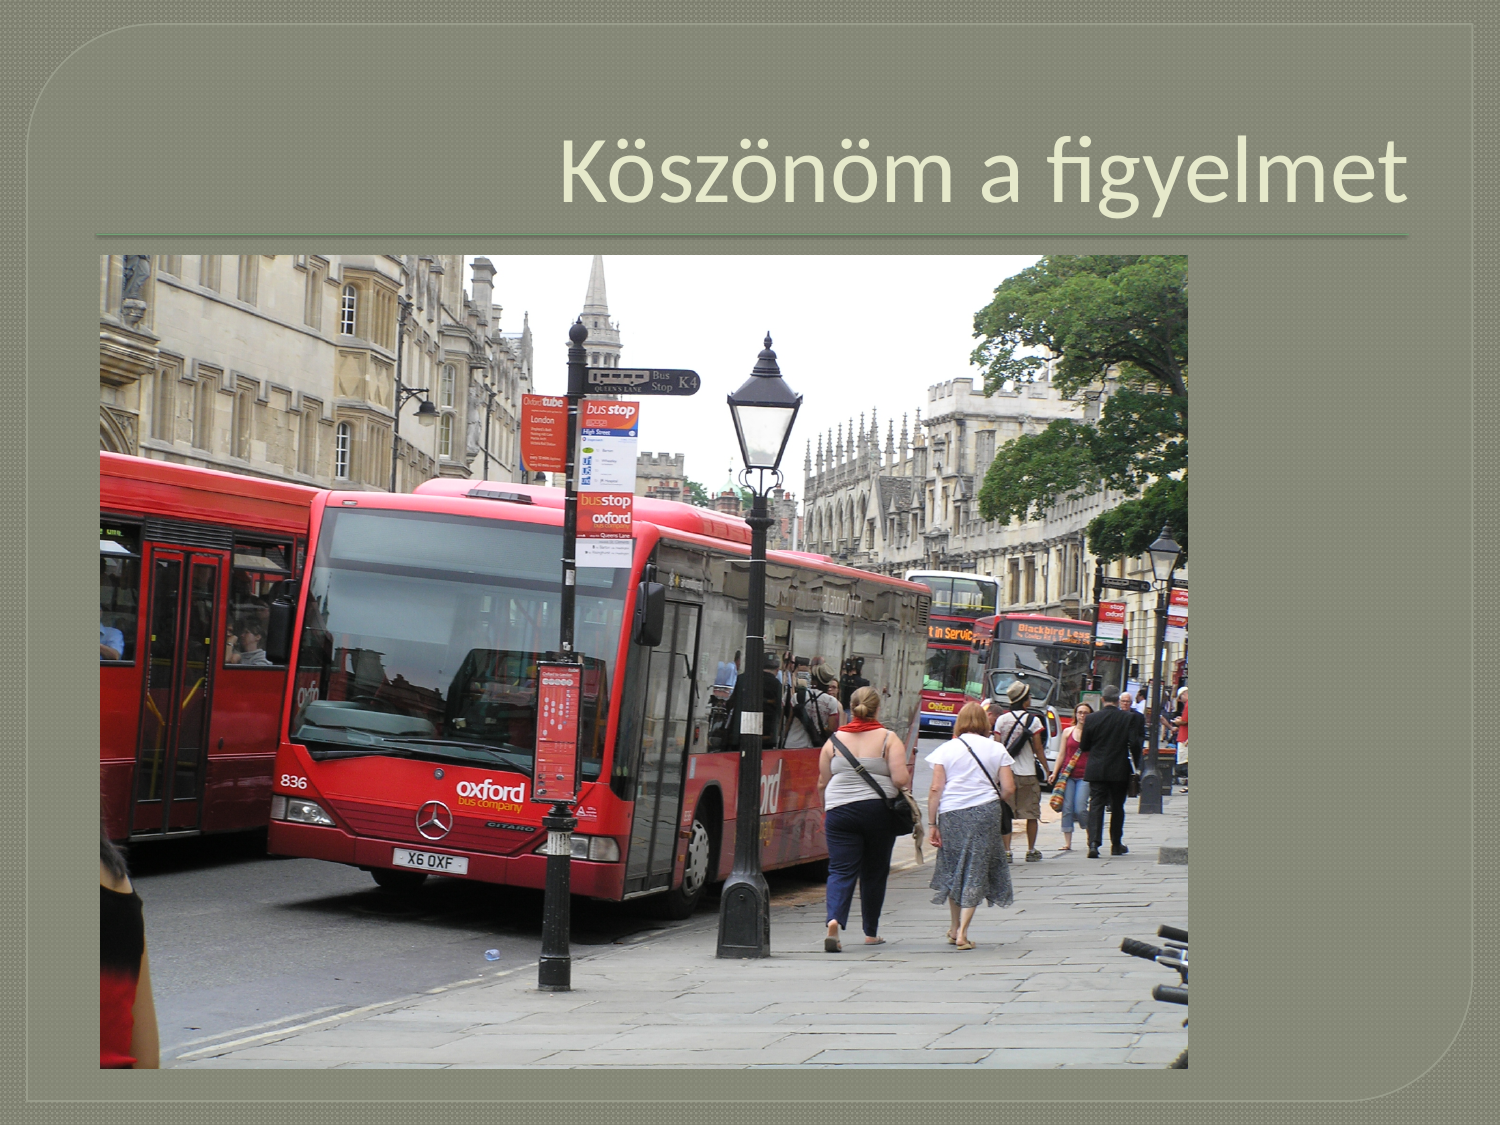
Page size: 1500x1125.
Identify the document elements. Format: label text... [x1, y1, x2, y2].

title Köszönöm a figyelmet [75, 41, 1425, 229]
picture [100, 255, 1188, 1069]
